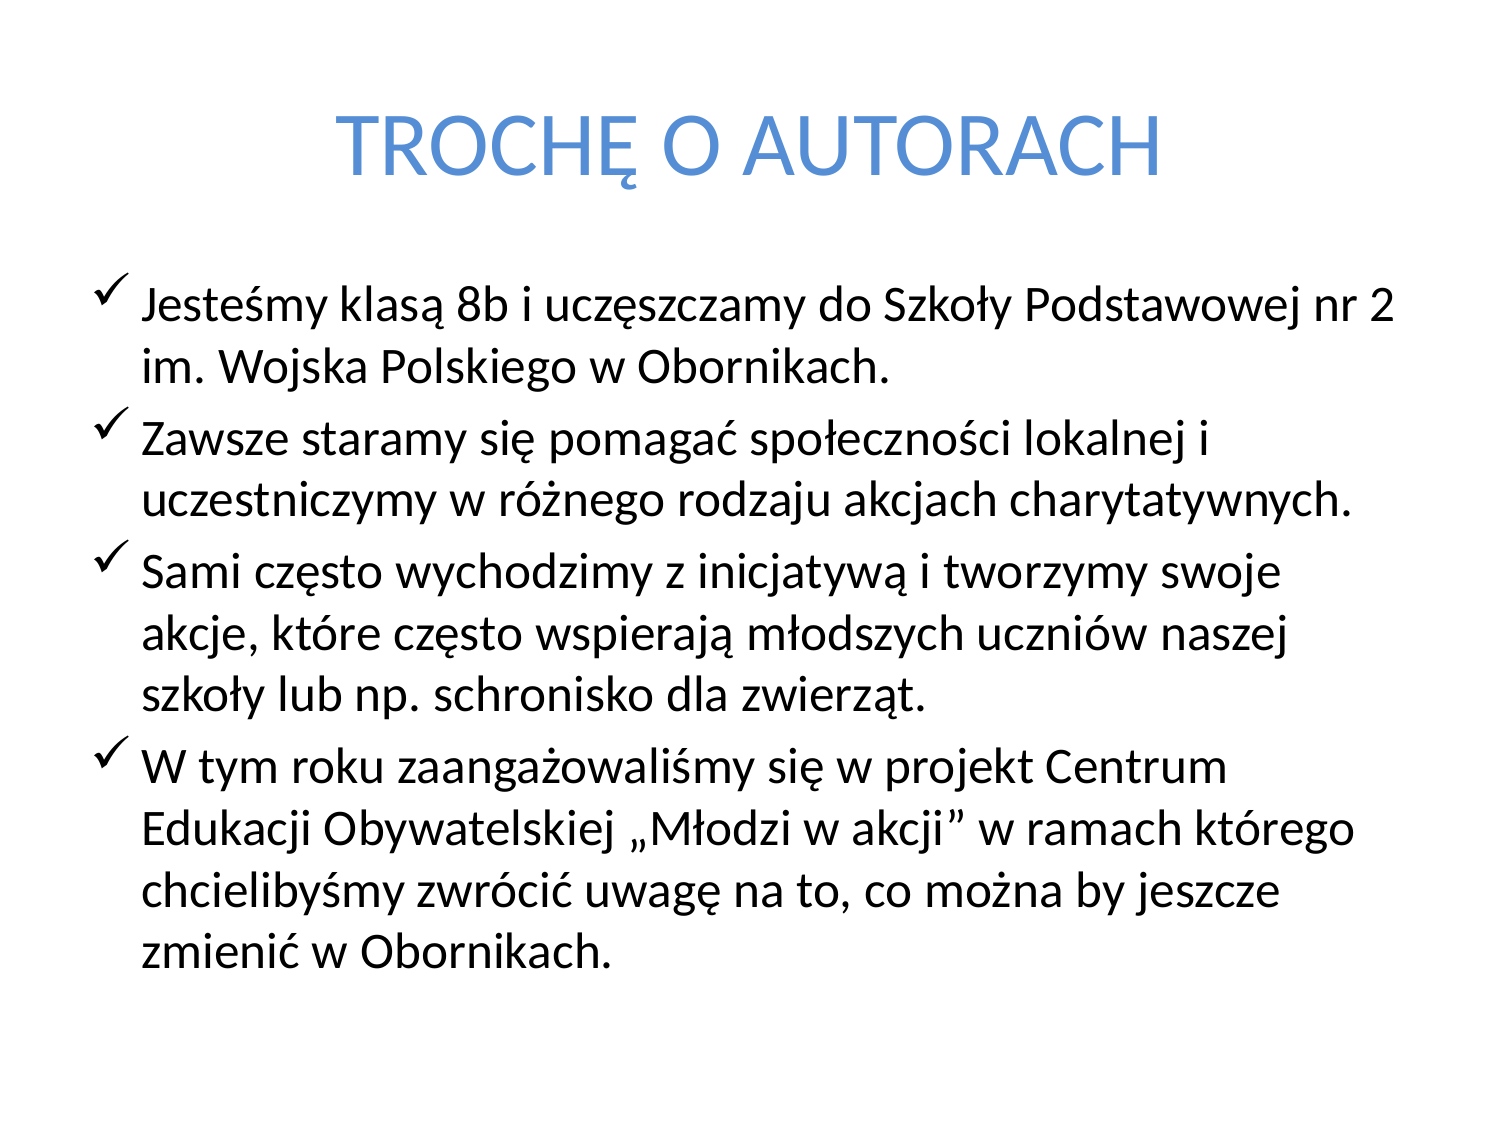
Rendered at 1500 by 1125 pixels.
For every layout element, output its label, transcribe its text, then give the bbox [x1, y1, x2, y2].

list Jesteśmy klasą 8b i uczęszczamy do Szkoły Podstawowej nr 2 im. Wojska Polskiego w Obornikach. Zawsze staramy się pomagać społeczności lokalnej i uczestniczymy w różnego rodzaju akcjach charytatywnych. Sami często wychodzimy z inicjatywą i tworzymy swoje akcje, które często wspierają młodszych uczniów naszej szkoły lub np. schronisko dla zwierząt. W tym roku zaangażowaliśmy się w projekt Centrum Edukacji Obywatelskiej „Młodzi w akcji” w ramach którego chcielibyśmy zwrócić uwagę na to, co można by jeszcze zmienić w Obornikach. [75, 262, 1425, 1005]
title TROCHĘ O AUTORACH [75, 45, 1425, 233]
